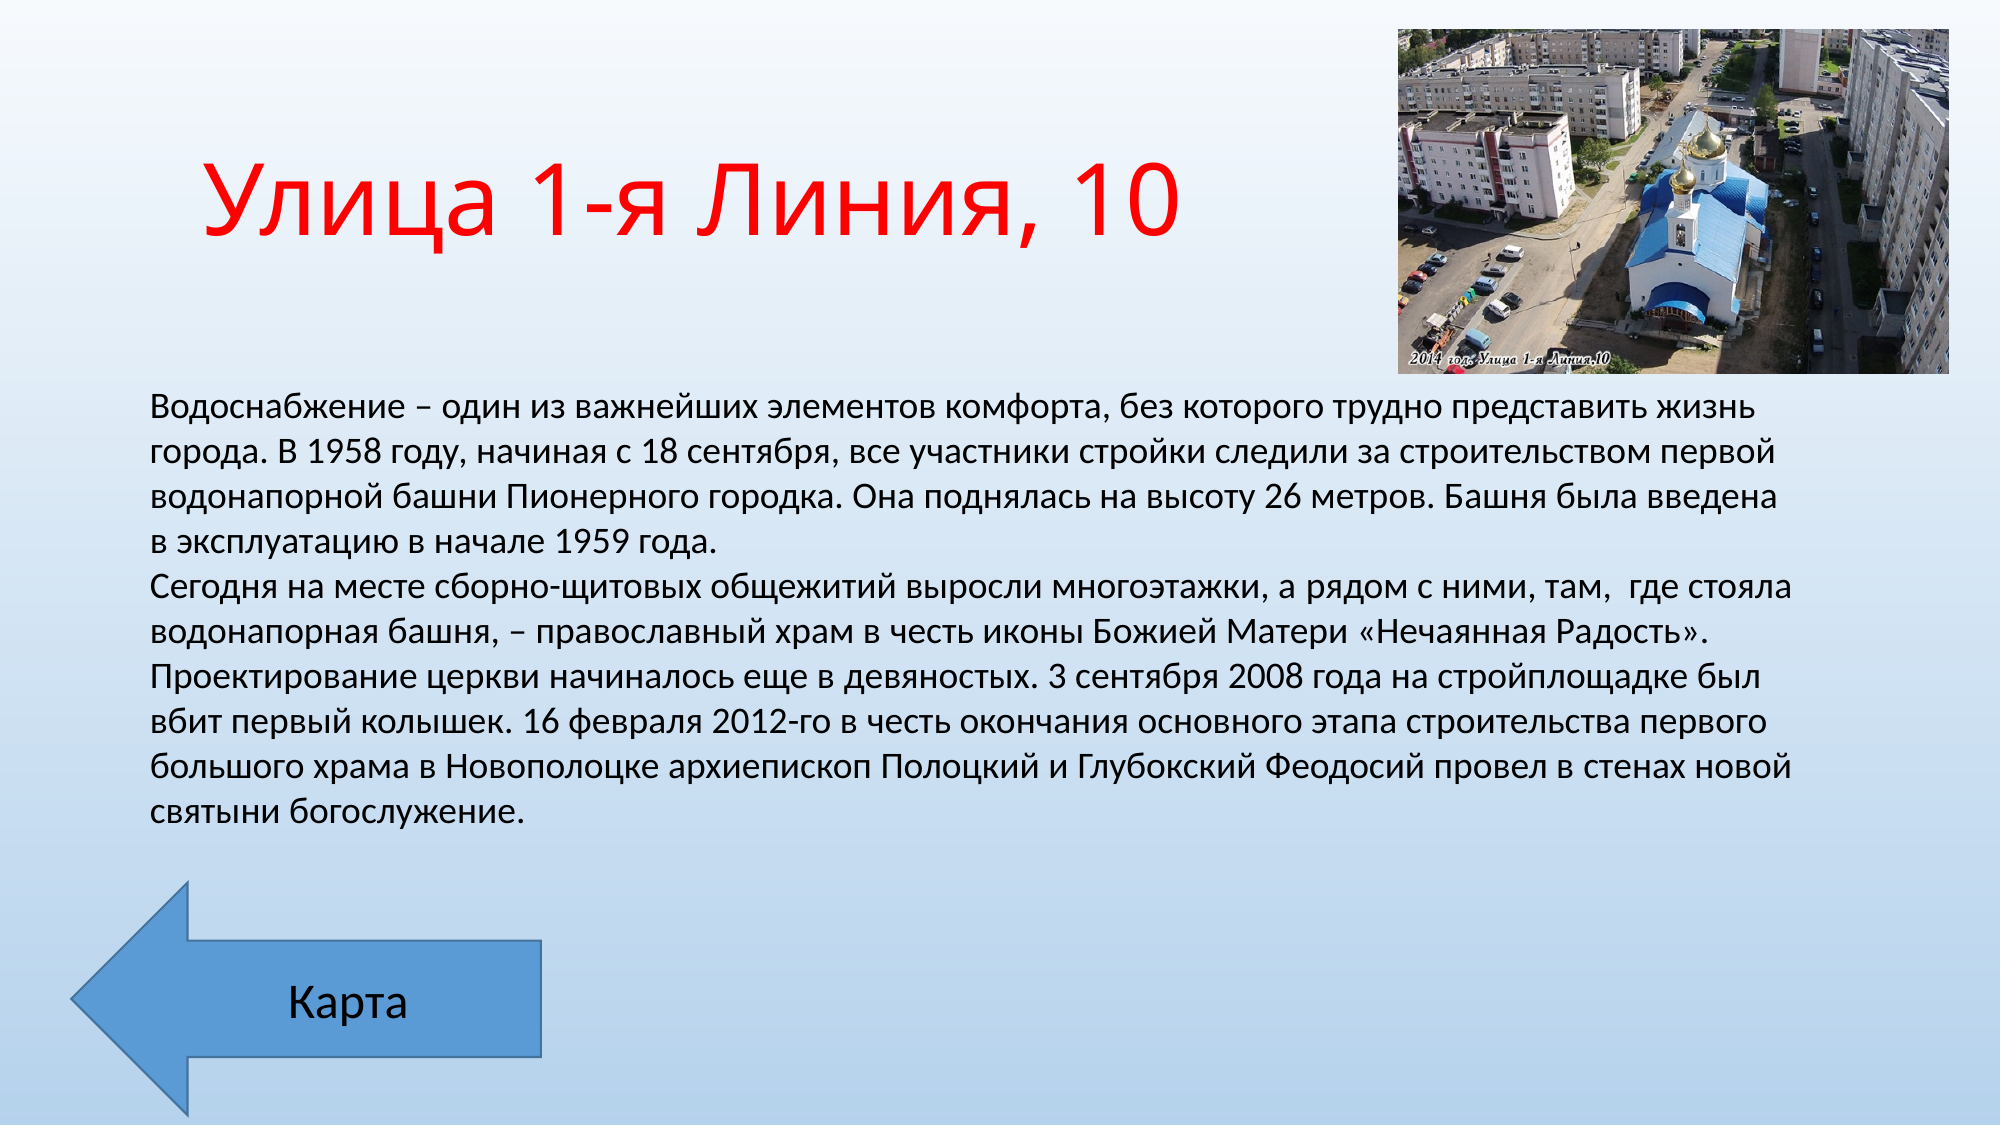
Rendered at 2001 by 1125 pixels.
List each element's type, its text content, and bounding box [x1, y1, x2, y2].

text_box Карта [272, 961, 425, 1036]
picture [1398, 29, 1949, 374]
text_box Водоснабжение – один из важнейших элементов комфорта, без которого трудно представить жизнь города. В 1958 году, начиная с 18 сентября, все участники стройки следили за строительством первой водонапорной башни Пионерного городка. Она поднялась на высоту 26 метров. Башня была введена в эксплуатацию в начале 1959 года. Сегодня на месте сборно-щитовых общежитий выросли многоэтажки, а рядом с ними, там, где стояла водонапорная башня, – православный храм в честь иконы Божией Матери «Нечаянная Радость». Проектирование церкви начиналось еще в девяностых. 3 сентября 2008 года на стройплощадке был вбит первый колышек. 16 февраля 2012-го в честь окончания основного этапа строительства первого большого храма в Новополоцке архиепископ Полоцкий и Глубокский Феодосий провел в стенах новой святыни богослужение. [135, 373, 1824, 839]
text_box Улица 1-я Линия, 10 [187, 127, 1398, 263]
text_box [69, 880, 542, 1118]
